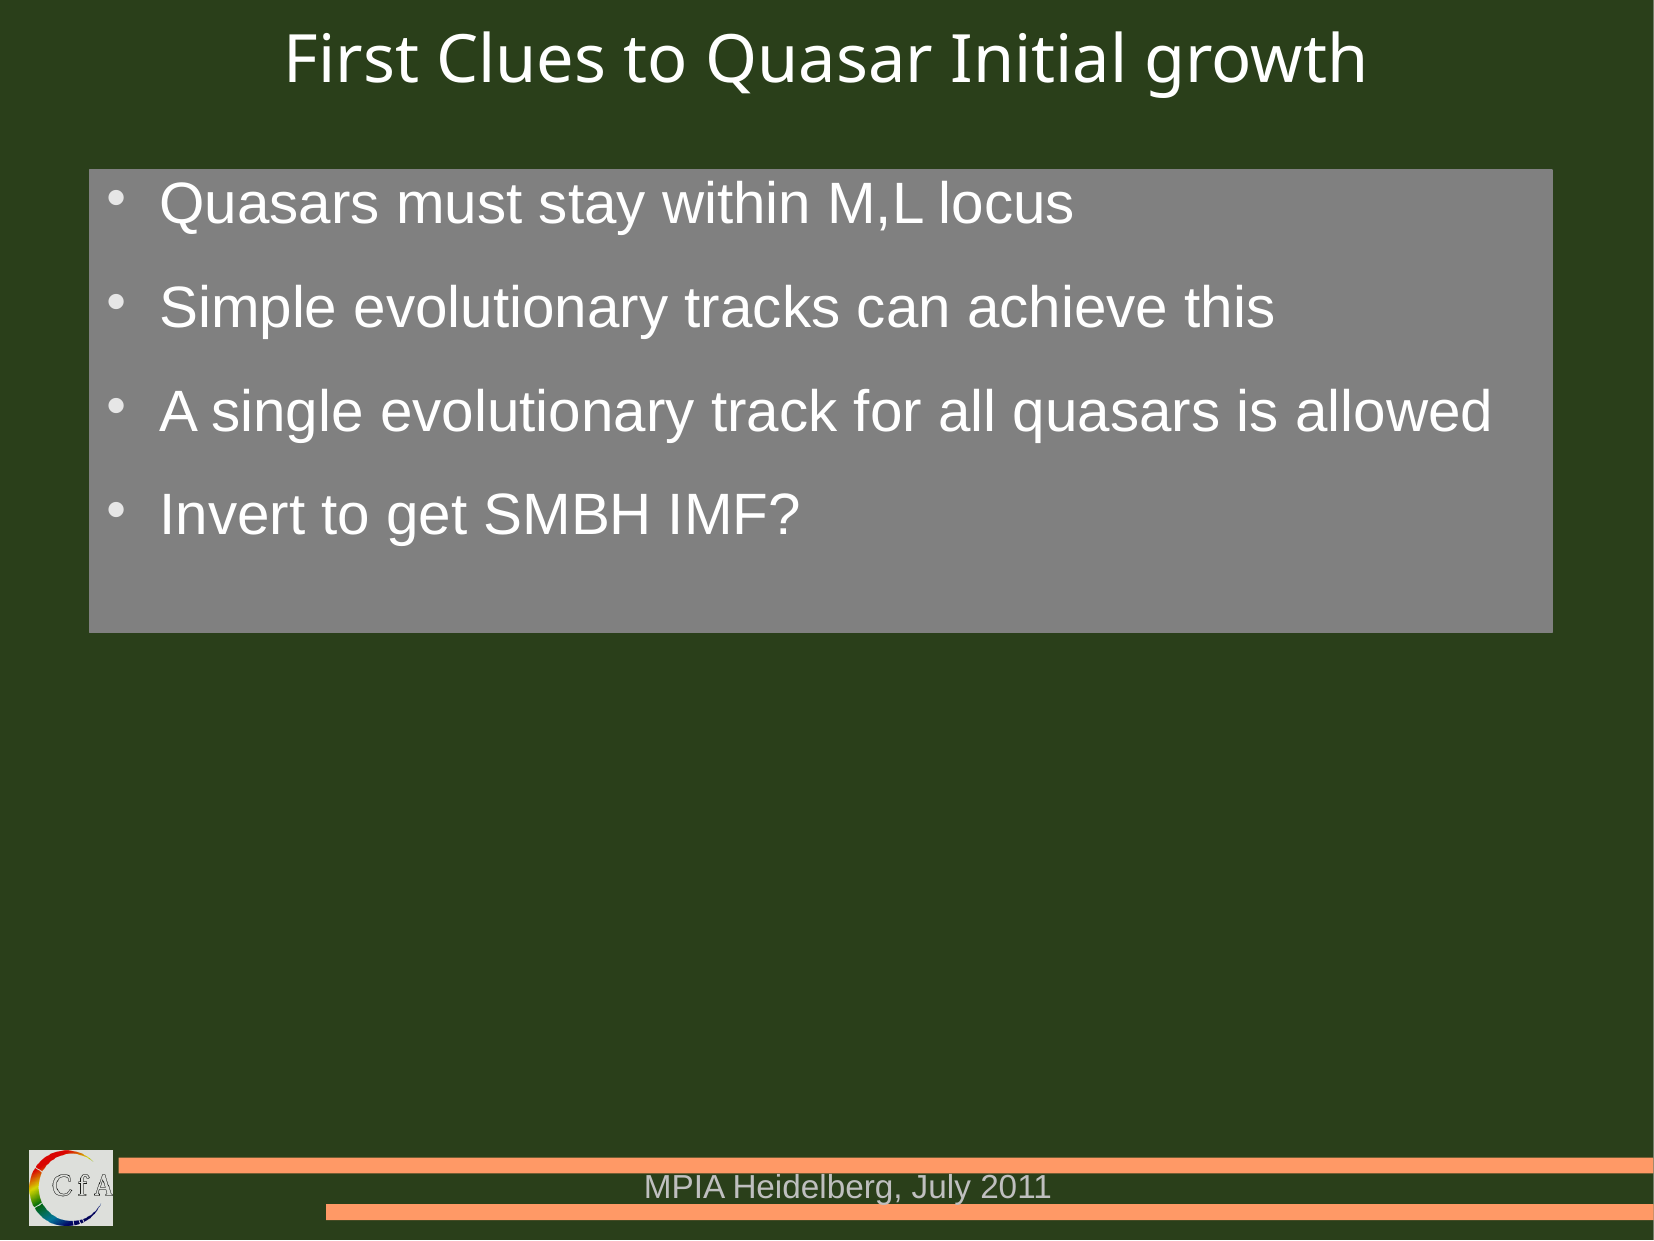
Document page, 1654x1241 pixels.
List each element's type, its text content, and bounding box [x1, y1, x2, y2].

text_box Quasars must stay within M,L locus Simple evolutionary tracks can achieve this A single evolutionary track for all quasars is allowed Invert to get SMBH IMF? [89, 170, 1552, 633]
picture [29, 1150, 113, 1226]
text_box First Clues to Quasar Initial growth [0, 0, 1654, 121]
